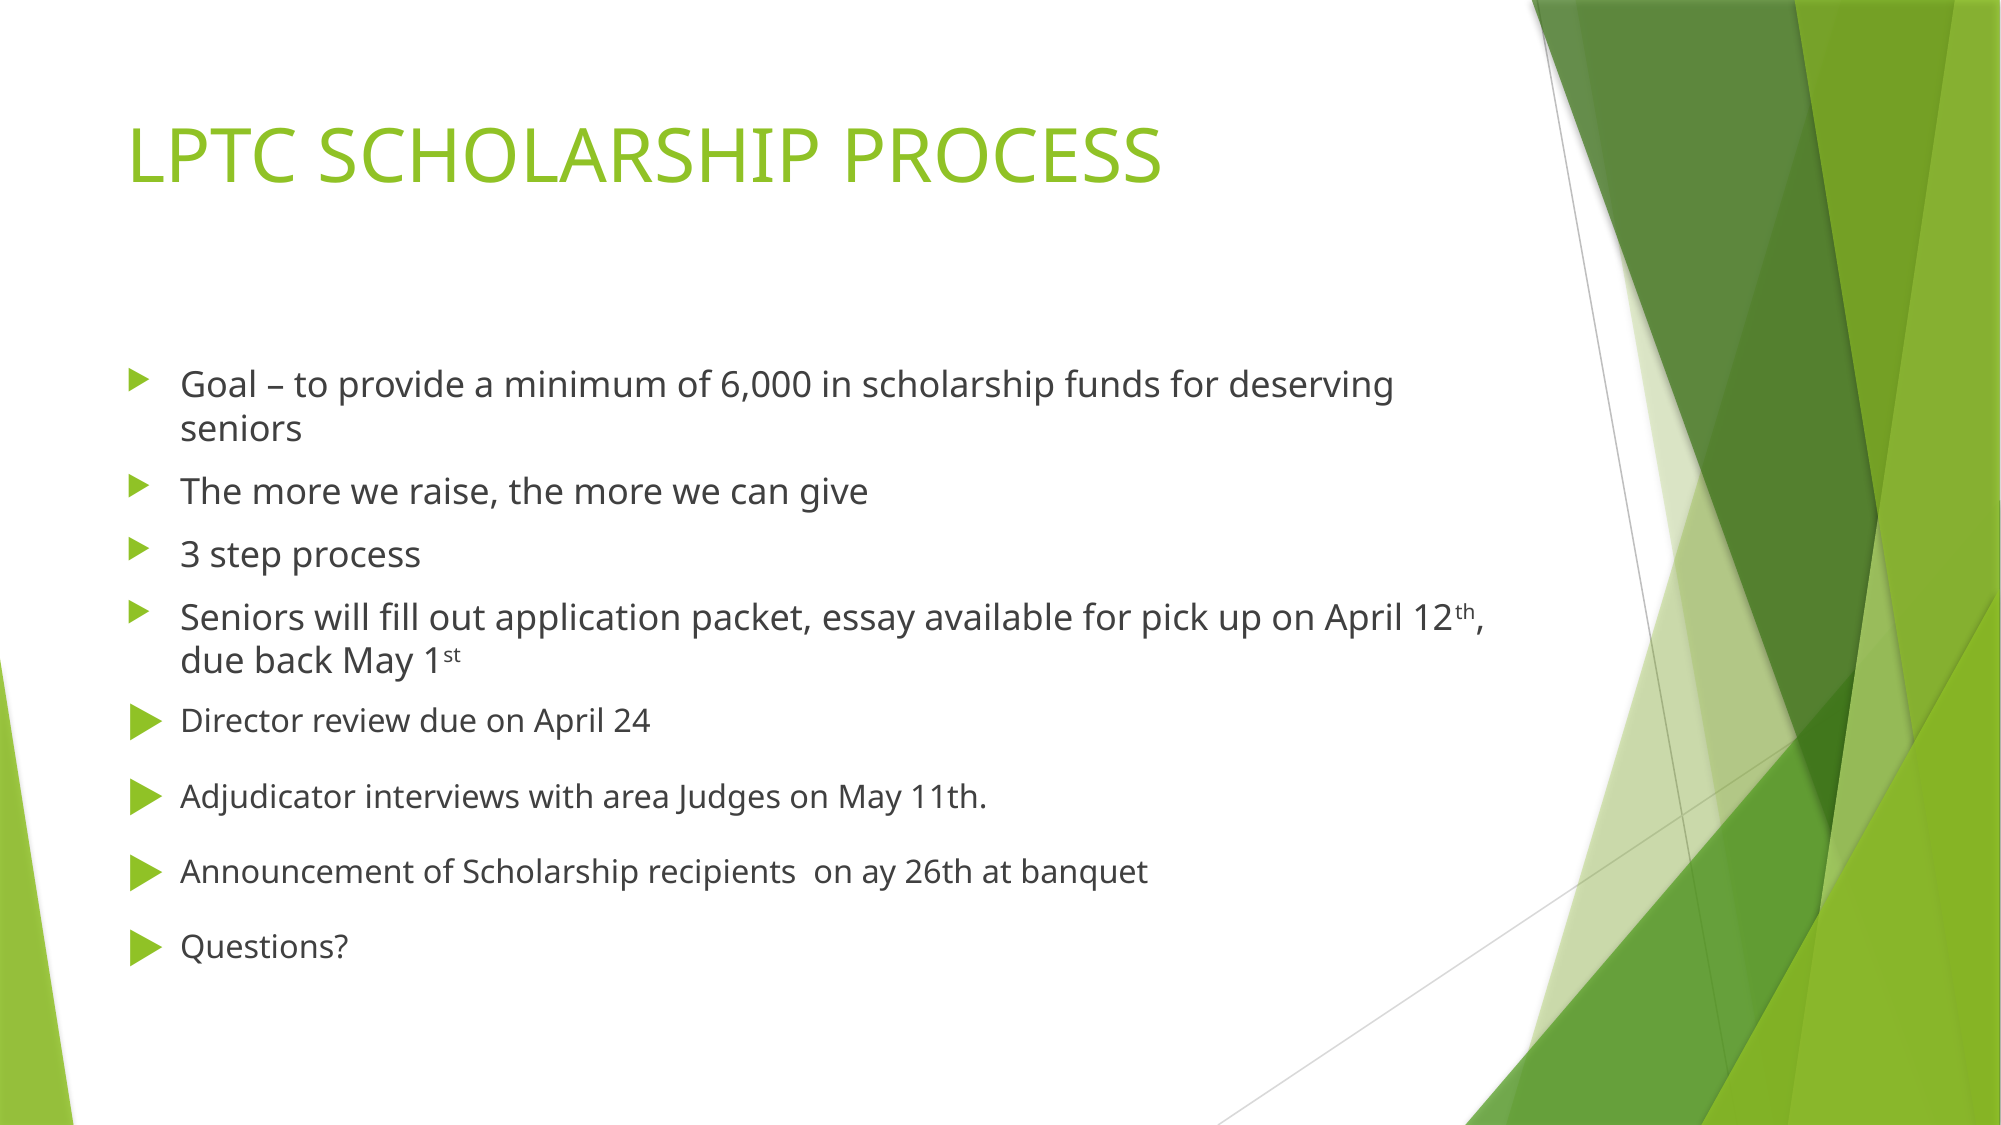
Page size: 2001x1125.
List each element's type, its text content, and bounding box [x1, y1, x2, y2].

list Goal – to provide a minimum of 6,000 in scholarship funds for deserving seniors The more we raise, the more we can give 3 step process Seniors will fill out application packet, essay available for pick up on April 12th, due back May 1st Director review due on April 24 Adjudicator interviews with area Judges on May 11th. Announcement of Scholarship recipients on ay 26th at banquet Questions? [111, 354, 1522, 992]
title LPTC SCHOLARSHIP PROCESS [111, 99, 1522, 317]
